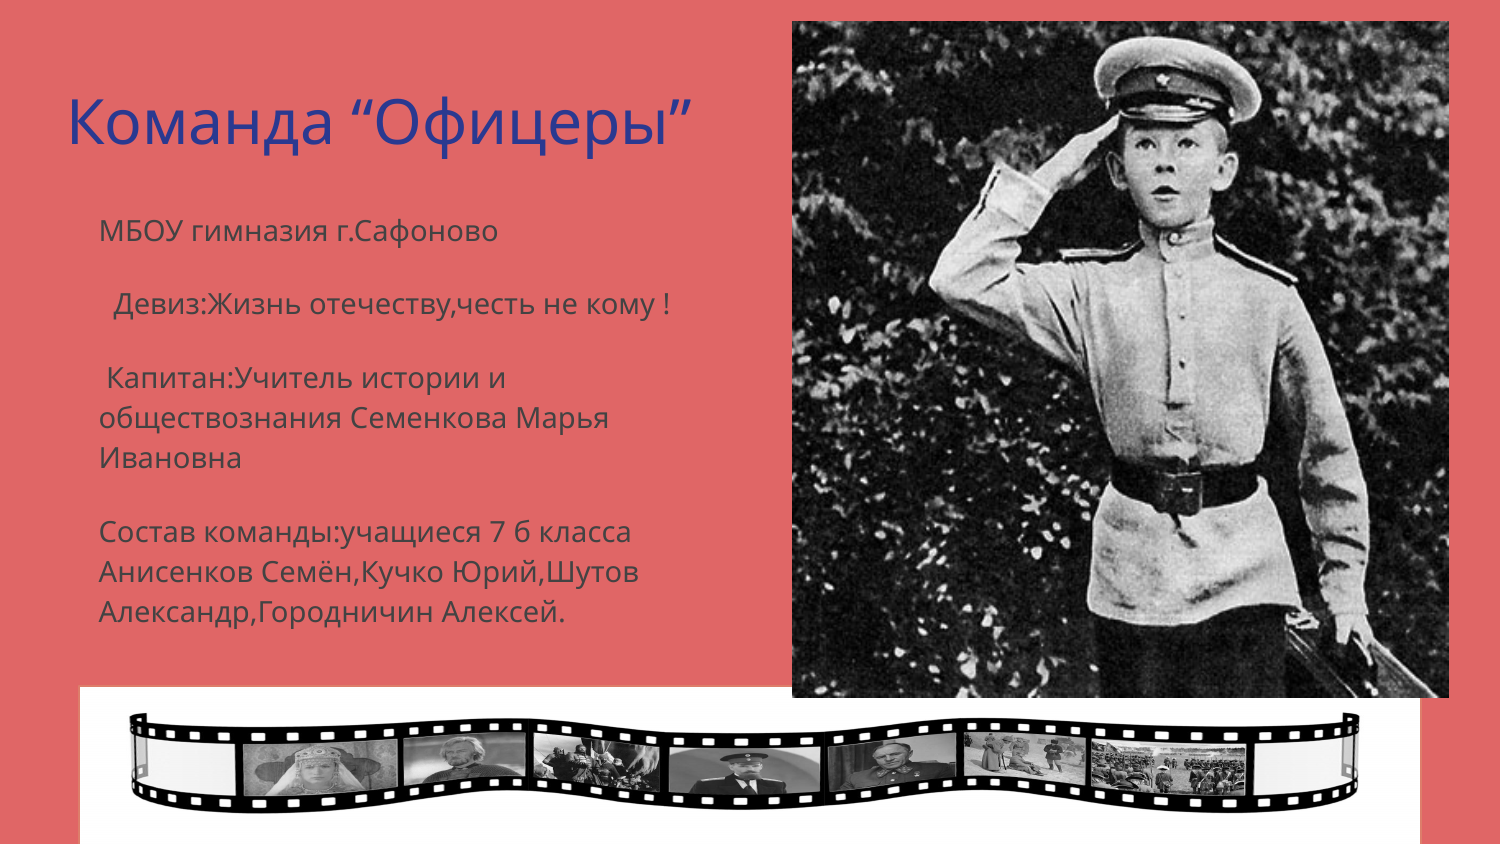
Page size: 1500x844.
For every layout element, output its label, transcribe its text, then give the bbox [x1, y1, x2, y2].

picture [79, 21, 1450, 844]
title Команда “Офицеры” [51, 67, 787, 167]
list МБОУ гимназия г.Сафоново Девиз:Жизнь отечеству,честь не кому ! Капитан:Учитель истории и обществознания Семенкова Марья Ивановна Состав команды:учащиеся 7 б класса Анисенков Семён,Кучко Юрий,Шутов Александр,Городничин Алексей. [83, 192, 740, 685]
